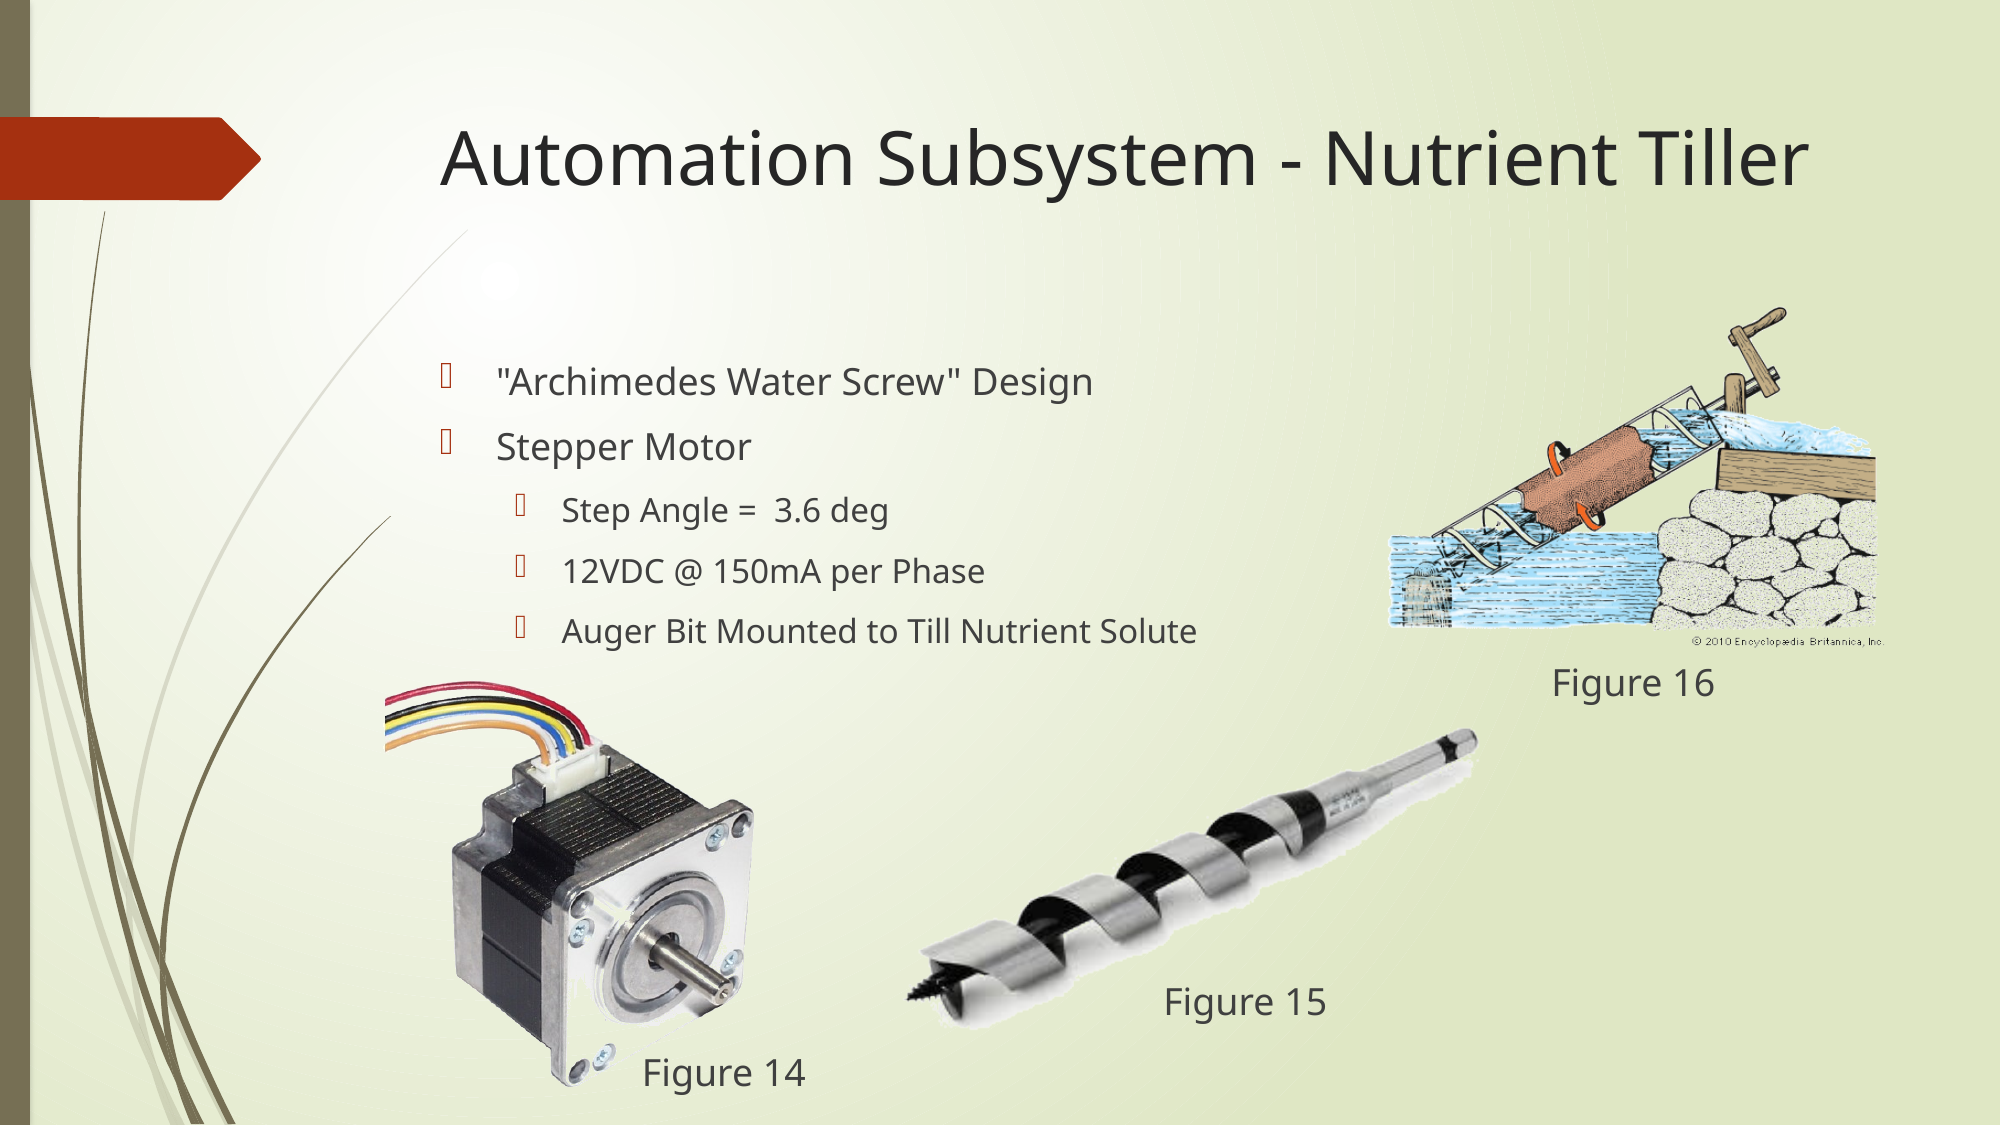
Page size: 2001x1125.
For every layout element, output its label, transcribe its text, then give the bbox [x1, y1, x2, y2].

picture [1378, 287, 1891, 653]
picture [377, 675, 793, 1092]
picture [892, 715, 1489, 1038]
text_box Figure 14 [498, 1042, 949, 1102]
list "Archimedes Water Screw" Design Stepper Motor Step Angle = 3.6 deg 12VDC @ 150mA per Phase Auger Bit Mounted to Till Nutrient Solute [424, 350, 1888, 970]
text_box Figure 16 [1408, 661, 1859, 711]
title Automation Subsystem - Nutrient Tiller [425, 102, 1888, 313]
